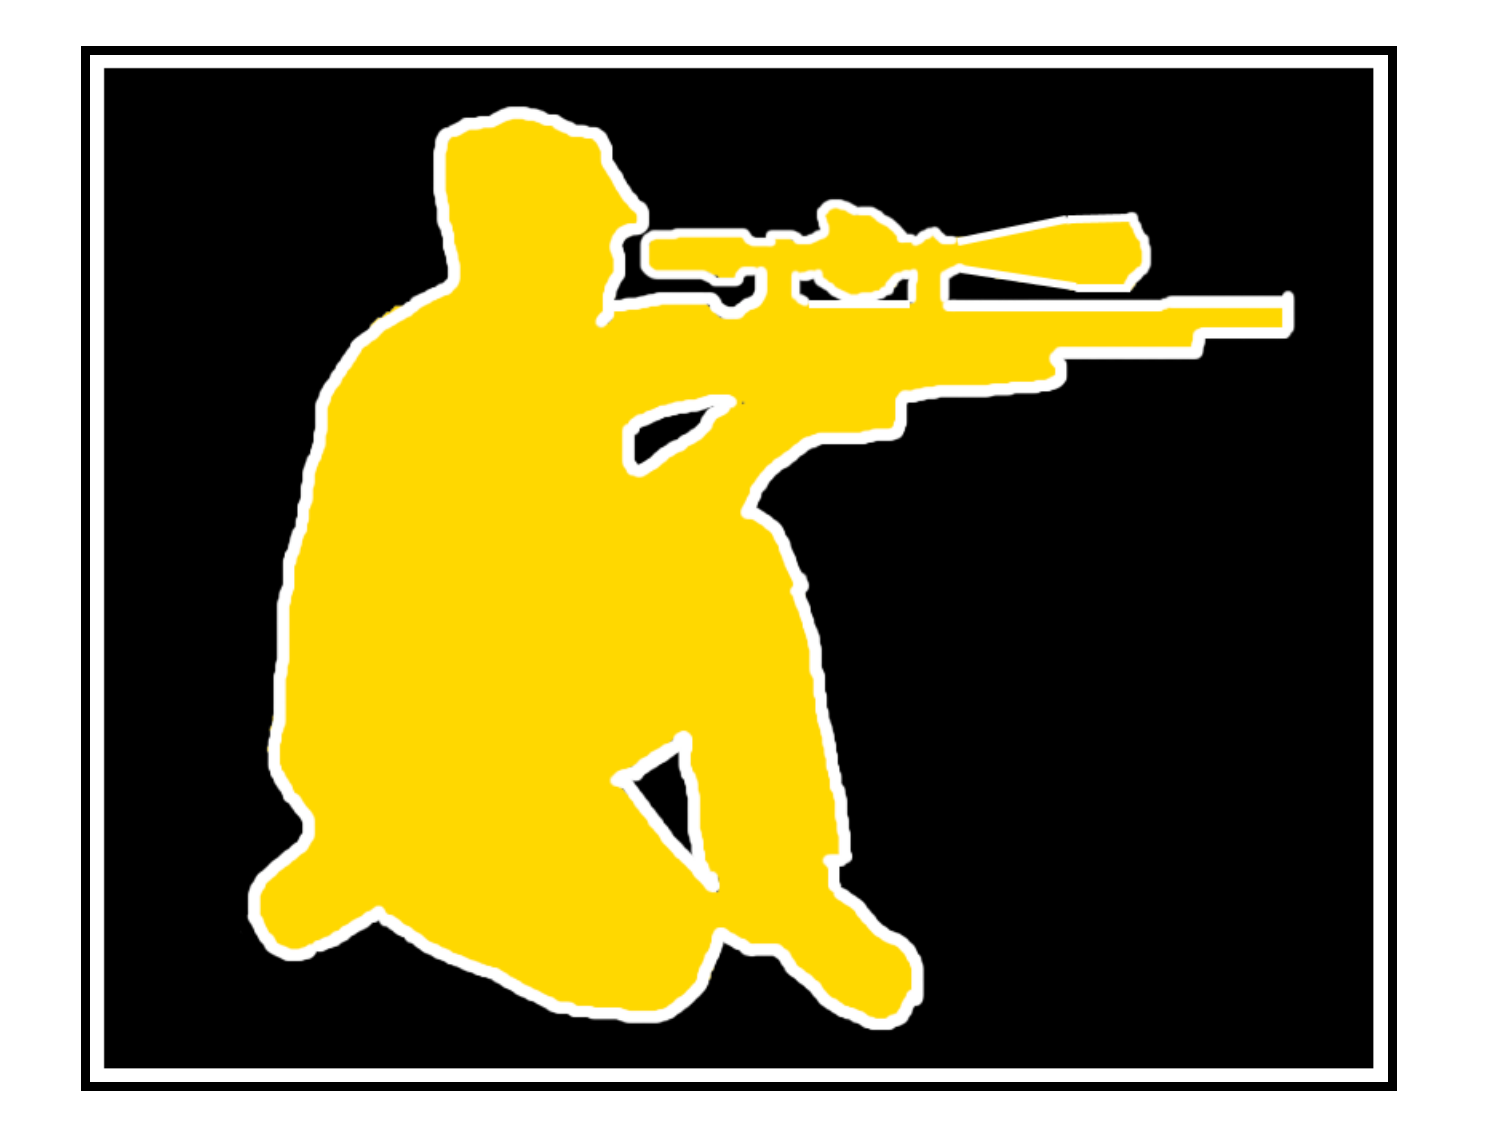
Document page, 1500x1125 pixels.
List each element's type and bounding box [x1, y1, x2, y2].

picture [90, 54, 1388, 1083]
